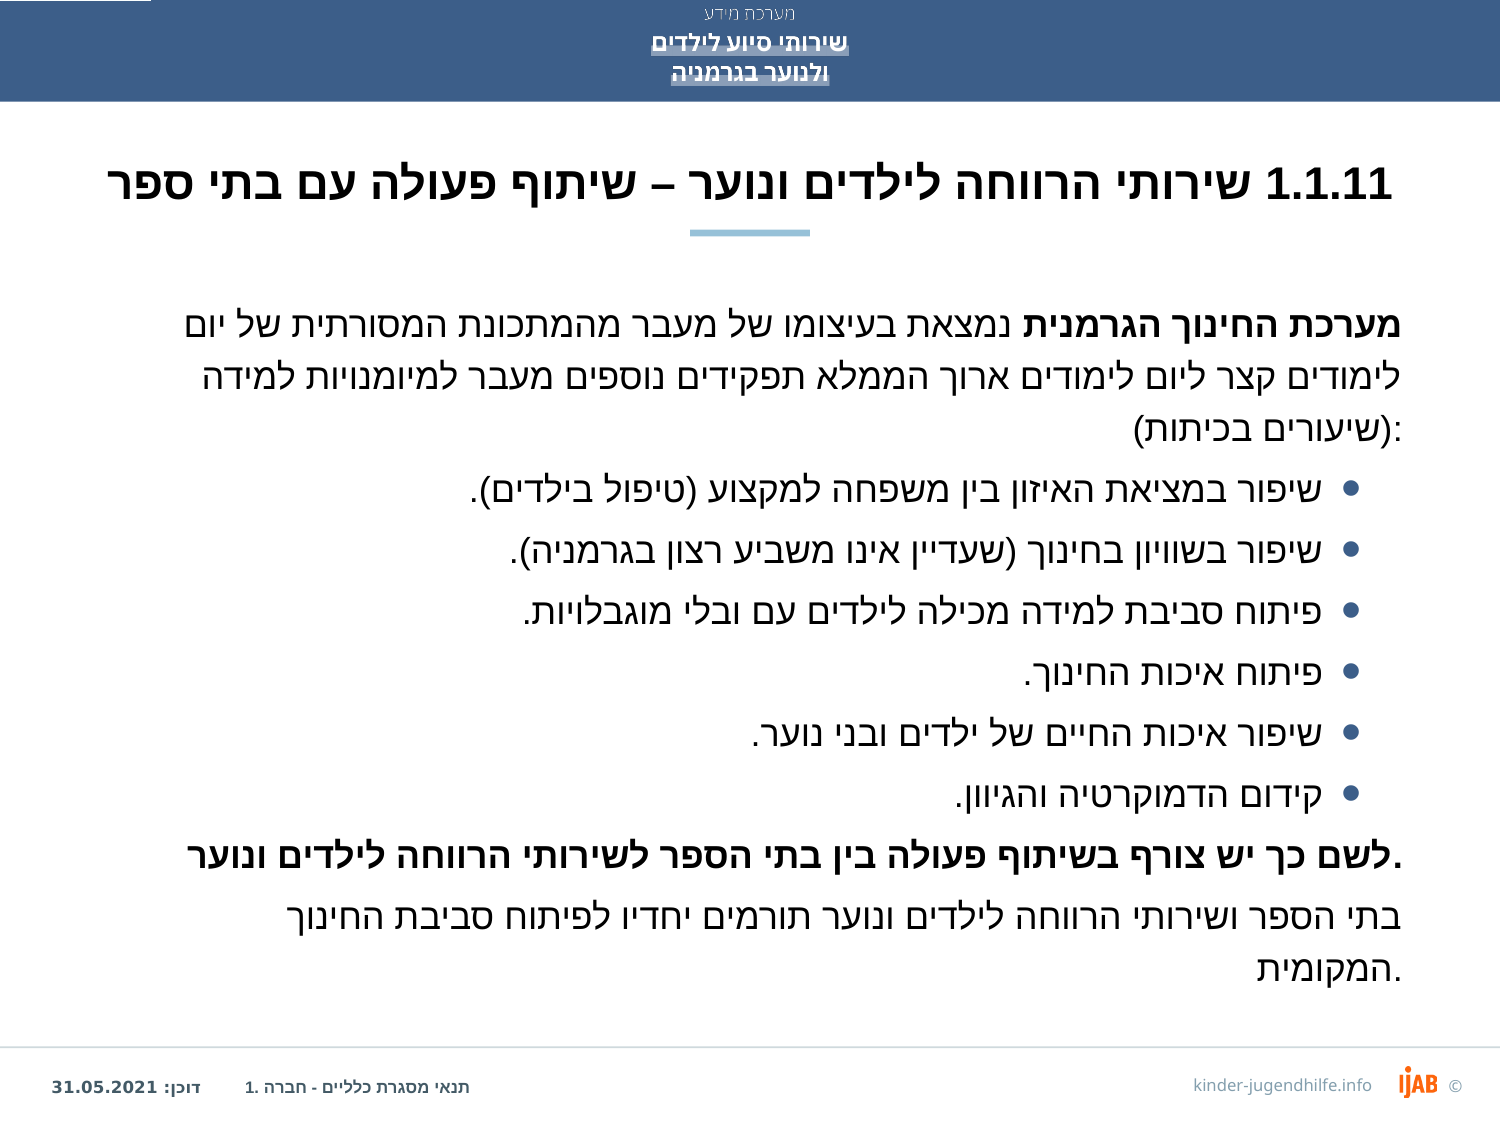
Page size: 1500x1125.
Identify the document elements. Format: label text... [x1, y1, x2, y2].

picture [651, 7, 849, 86]
title 1.1.11 שירותי הרווחה לילדים ונוער – שיתוף פעולה עם בתי ספר [56, 149, 1444, 220]
text_box 1. תנאי מסגרת כלליים - חברה [230, 1068, 1046, 1106]
list מערכת החינוך הגרמנית נמצאת בעיצומו של מעבר מהמתכונת המסורתית של יום לימודים קצר ליום לימודים ארוך הממלא תפקידים נוספים מעבר למיומנויות למידה (שיעורים בכיתות): שיפור במציאת האיזון בין משפחה למקצוע (טיפול בילדים). שיפור בשוויון בחינוך (שעדיין אינו משביע רצון בגרמניה). פיתוח סביבת למידה מכילה לילדים עם ובלי מוגבלויות. פיתוח איכות החינוך. שיפור איכות החיים של ילדים ובני נוער. קידום הדמוקרטיה והגיוון. לשם כך יש צורף בשיתוף פעולה בין בתי הספר לשירותי הרווחה לילדים ונוער. בתי הספר ושירותי הרווחה לילדים ונוער תורמים יחדיו לפיתוח סביבת החינוך המקומית. [73, 285, 1418, 1000]
